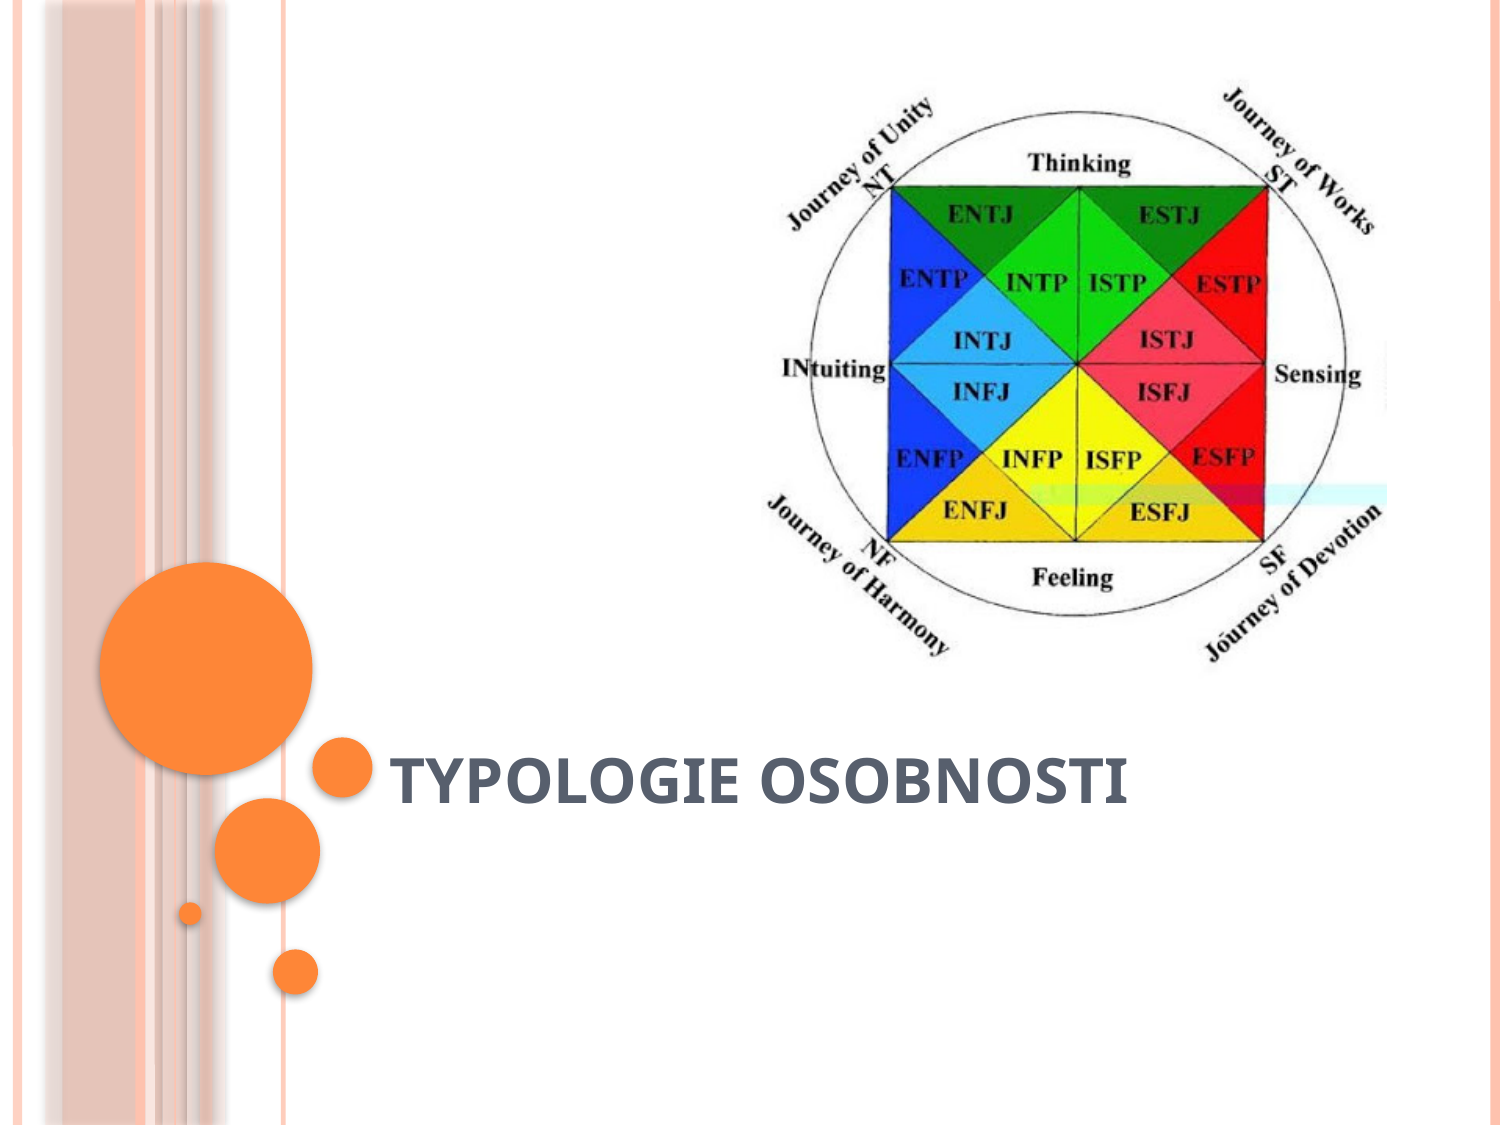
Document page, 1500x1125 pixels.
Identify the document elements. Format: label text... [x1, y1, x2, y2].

picture [761, 65, 1388, 683]
title Typologie osobnosti [375, 512, 1388, 824]
